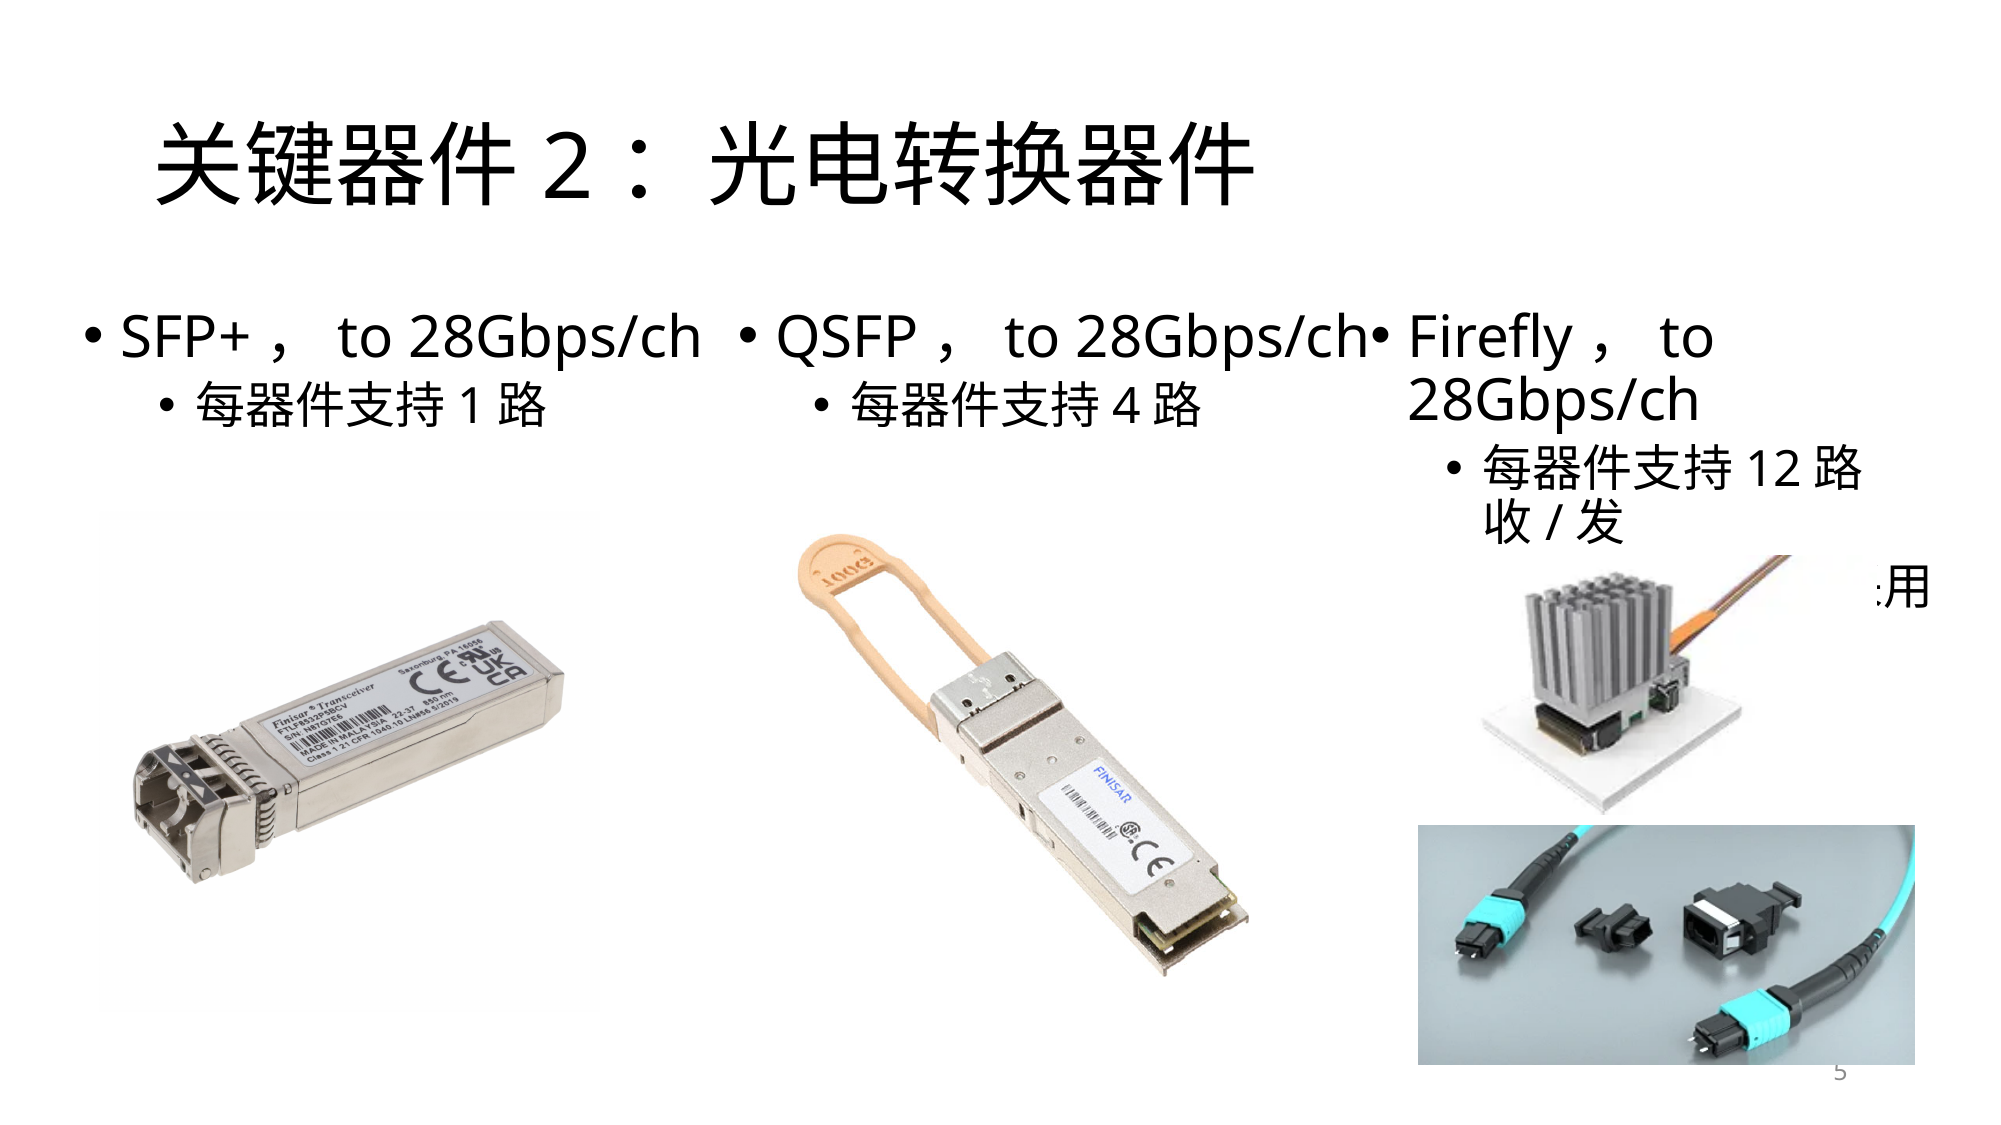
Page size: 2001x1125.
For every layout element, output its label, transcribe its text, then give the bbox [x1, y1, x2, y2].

picture [99, 511, 600, 1012]
picture [1396, 555, 1877, 815]
text_box QSFP，to 28Gbps/ch 每器件支持4路 [722, 299, 1355, 1014]
text_box Firefly，to 28Gbps/ch 每器件支持12路收/发 高集成度，建议采用 [1355, 299, 1978, 1014]
title 关键器件2：光电转换器件 [137, 59, 1863, 278]
picture [1418, 825, 1915, 1066]
list SFP+，to 28Gbps/ch 每器件支持1路 [68, 299, 722, 1014]
slide_number 5 [1412, 1042, 1863, 1103]
picture [773, 501, 1274, 1002]
